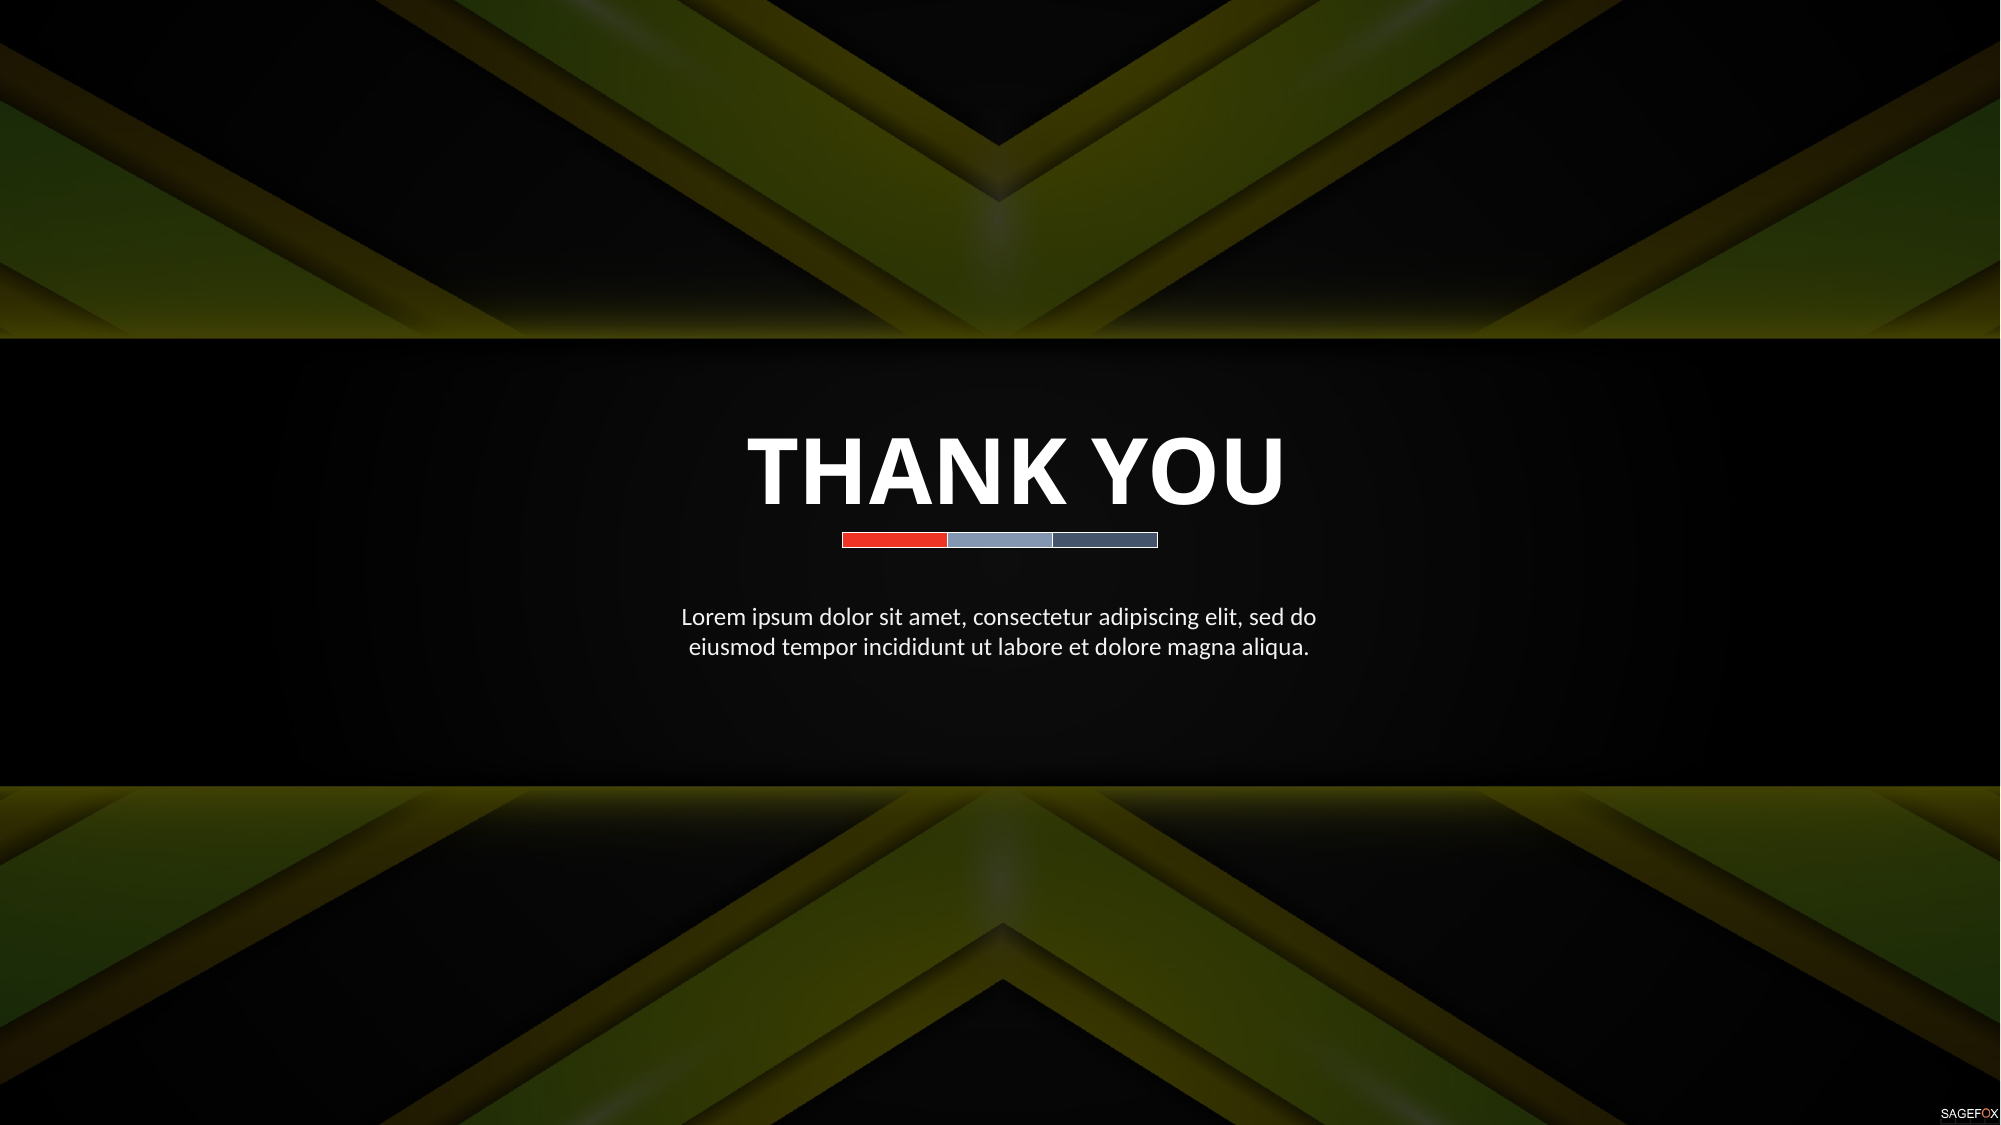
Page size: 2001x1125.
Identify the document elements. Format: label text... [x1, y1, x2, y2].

text_box THANK YOU [565, 405, 1470, 531]
picture [0, 0, 2001, 1125]
text_box Lorem ipsum dolor sit amet, consectetur adipiscing elit, sed do eiusmod tempor incididunt ut labore et dolore magna aliqua. [660, 593, 1340, 668]
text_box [842, 532, 1158, 548]
